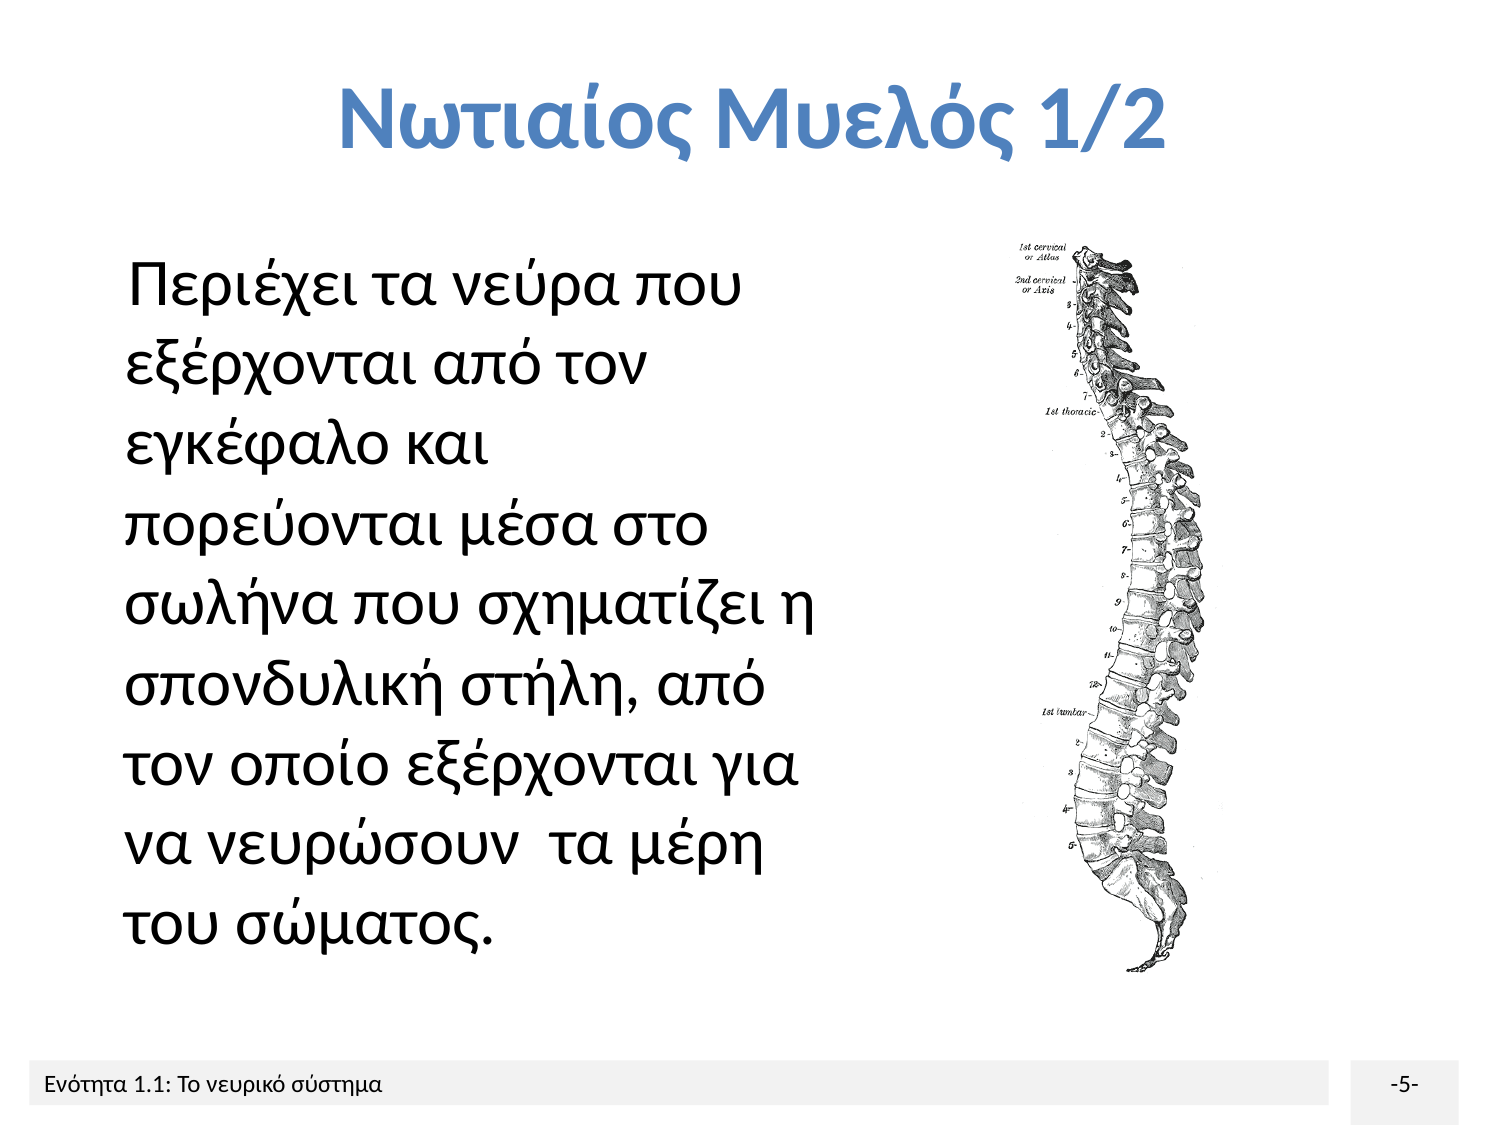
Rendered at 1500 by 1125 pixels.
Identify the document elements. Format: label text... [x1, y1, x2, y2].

list Περιέχει τα νεύρα που εξέρχονται από τον εγκέφαλο και πορεύονται μέσα στο σωλήνα που σχηματίζει η σπονδυλική στήλη, από τον οποίο εξέρχονται για να νευρώσουν τα μέρη του σώματος. [53, 230, 835, 993]
title Νωτιαίος Μυελός 1/2 [78, 30, 1429, 193]
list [1009, 230, 1223, 974]
